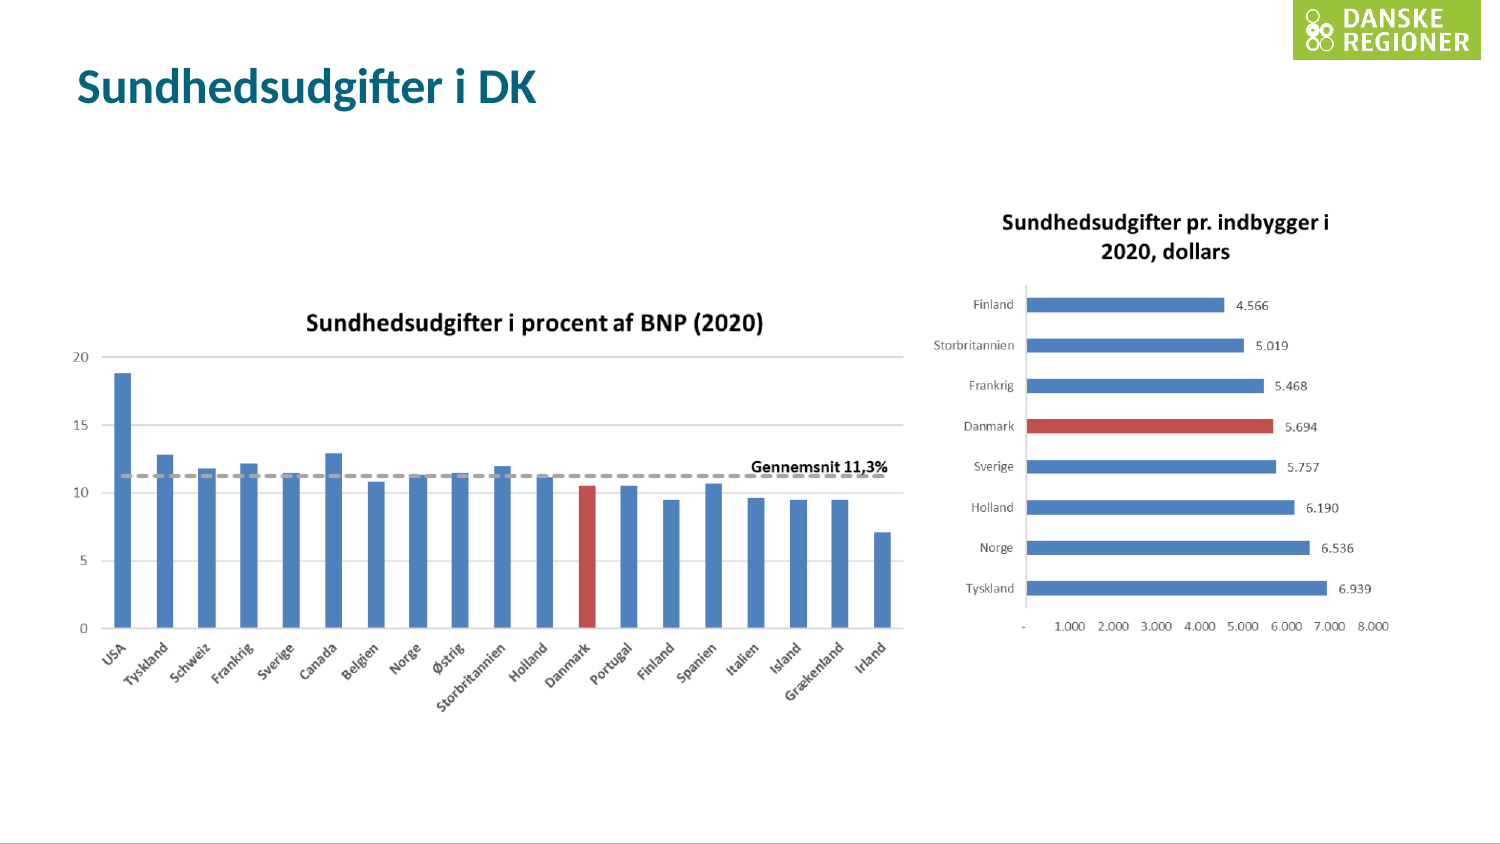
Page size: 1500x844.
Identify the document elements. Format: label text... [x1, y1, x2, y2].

picture [62, 159, 1421, 746]
picture [1293, 0, 1481, 60]
text_box Sundhedsudgifter i DK [62, 46, 1210, 122]
